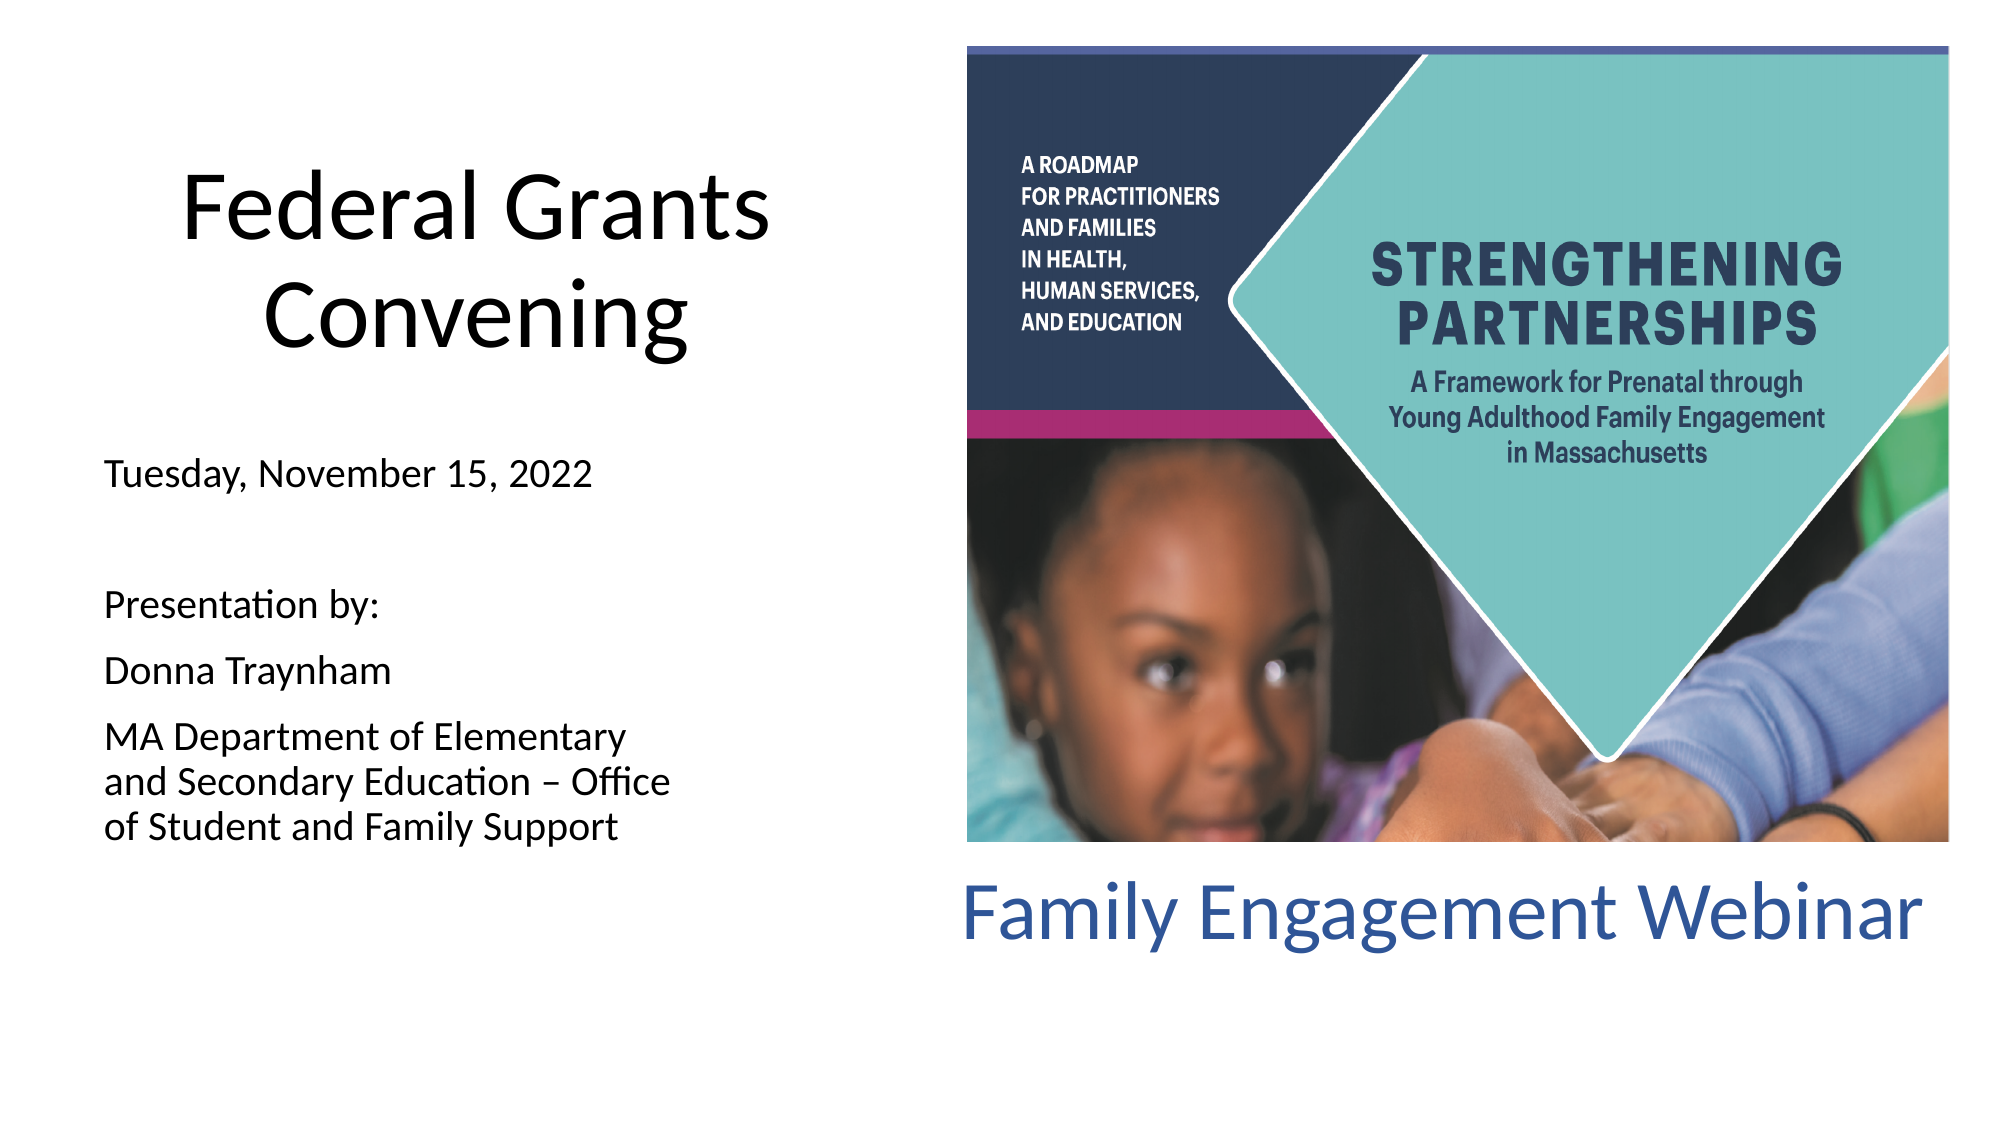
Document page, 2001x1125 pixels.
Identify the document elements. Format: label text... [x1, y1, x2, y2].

picture [967, 46, 1950, 842]
text_box Family Engagement Webinar [894, 848, 1993, 1044]
text_box Tuesday, November 15, 2022 Presentation by: Donna Traynham MA Department of Elementary and Secondary Education – Office of Student and Family Support [89, 443, 713, 914]
title Federal Grants Convening [50, 120, 903, 512]
